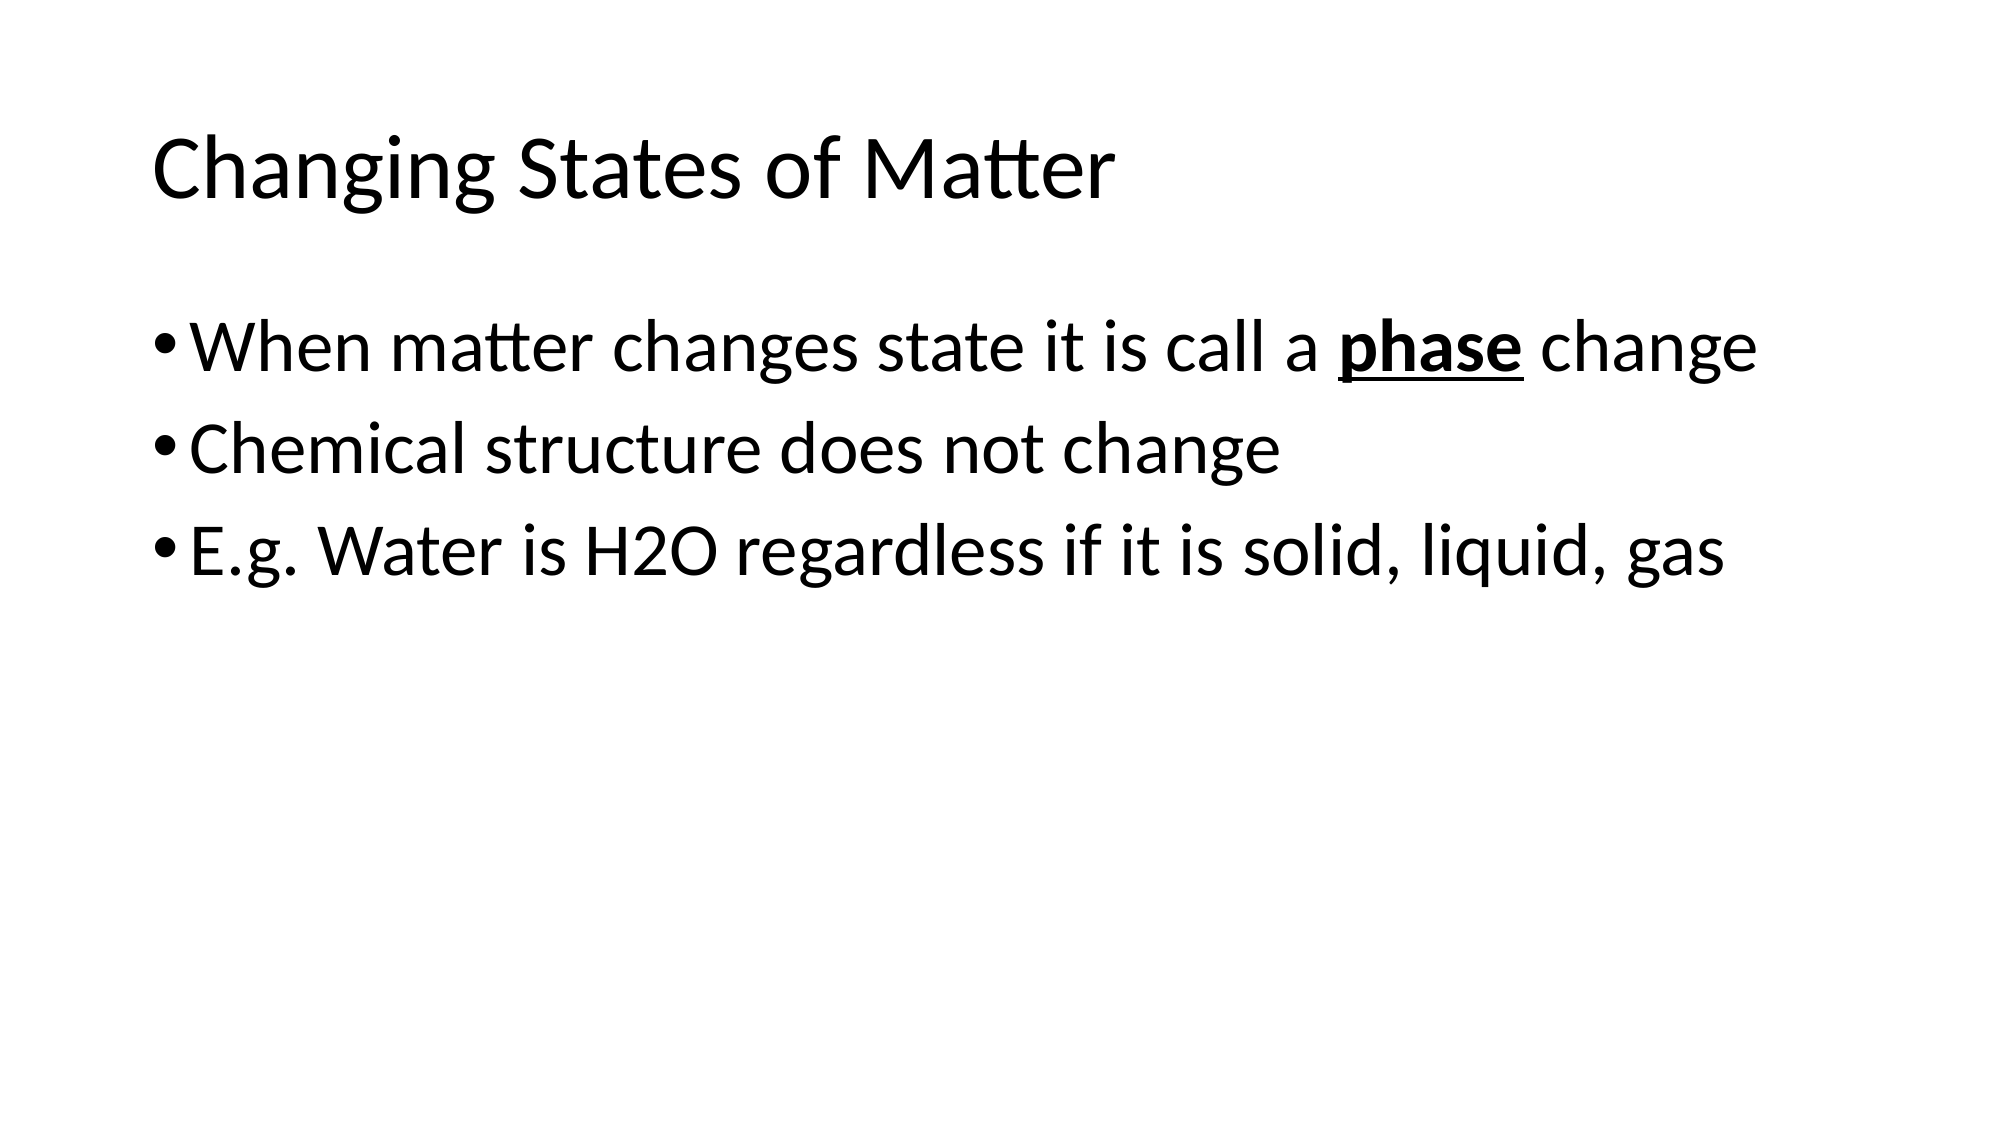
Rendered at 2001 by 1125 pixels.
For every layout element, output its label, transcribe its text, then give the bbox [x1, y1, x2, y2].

list When matter changes state it is call a phase change Chemical structure does not change E.g. Water is H2O regardless if it is solid, liquid, gas [137, 299, 1863, 1014]
title Changing States of Matter [137, 59, 1863, 278]
